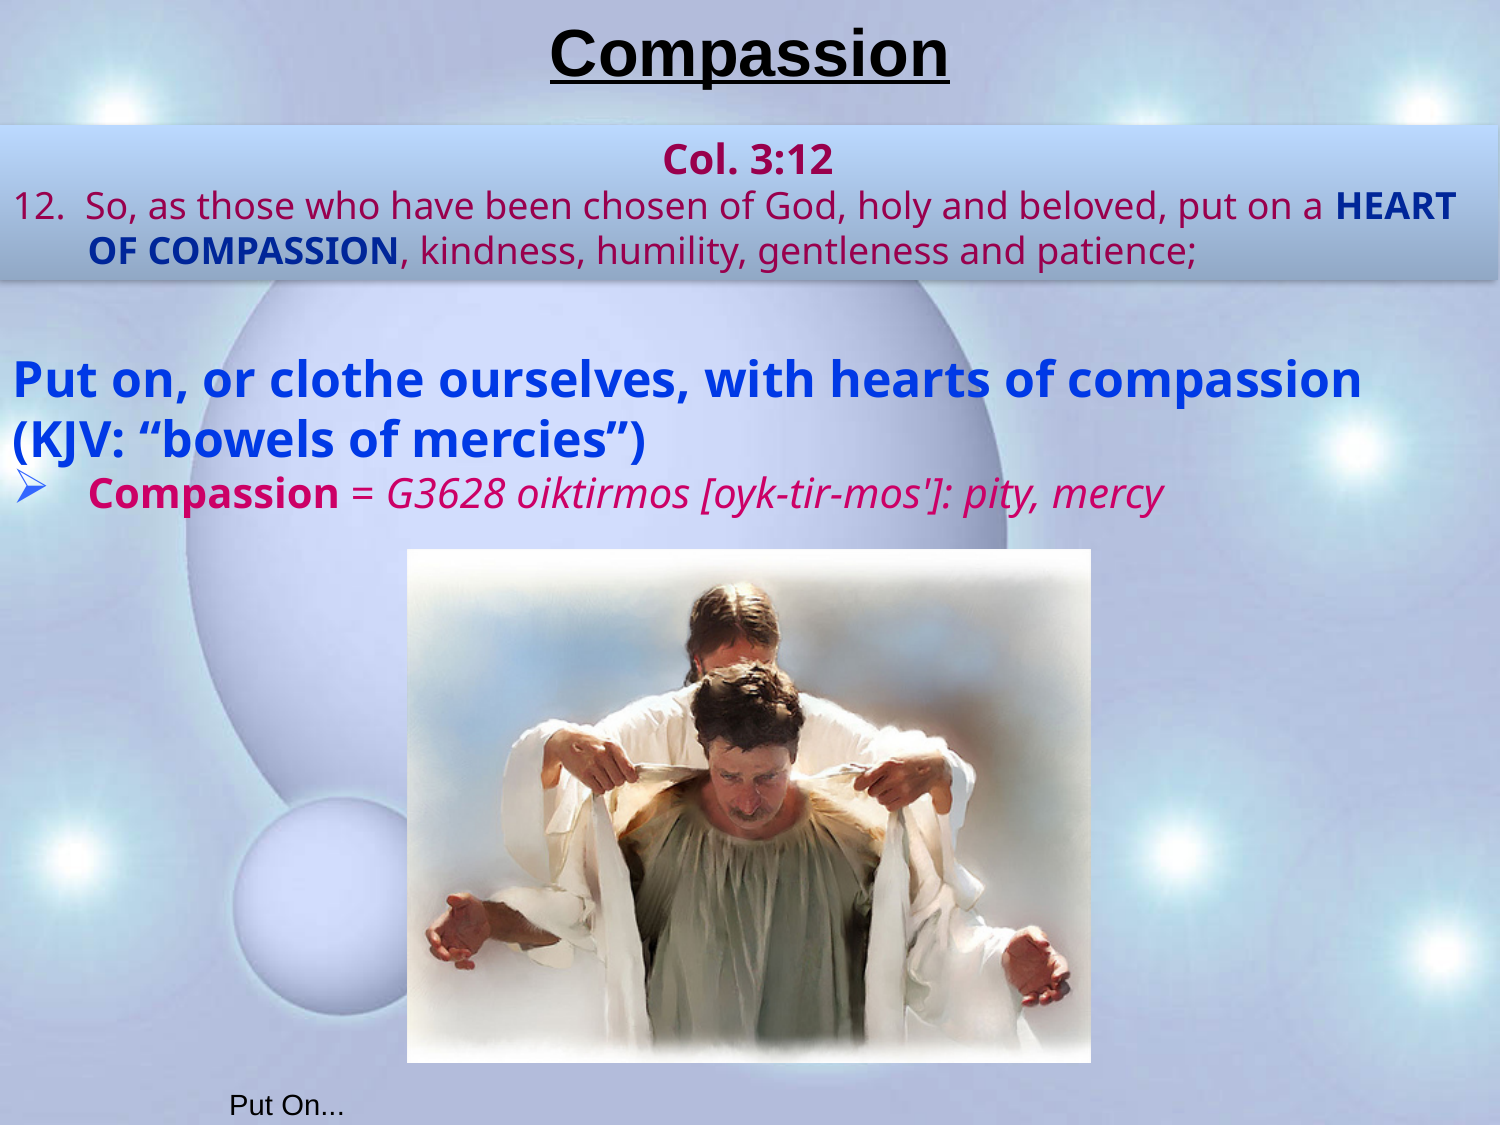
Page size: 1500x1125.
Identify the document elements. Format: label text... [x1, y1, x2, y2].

picture [0, 100, 1500, 339]
text_box Put on, or clothe ourselves, with hearts of compassion (KJV: “bowels of mercies”) Compassion = G3628 oiktirmos [oyk-tir-mos']: pity, mercy [0, 339, 1500, 525]
title Compassion [0, 0, 1500, 100]
picture [0, 525, 1500, 1125]
text_box Col. 3:12 12. So, as those who have been chosen of God, holy and beloved, put on a heart of compassion, kindness, humility, gentleness and patience; [0, 125, 1498, 280]
footer Put On... [0, 1079, 577, 1125]
